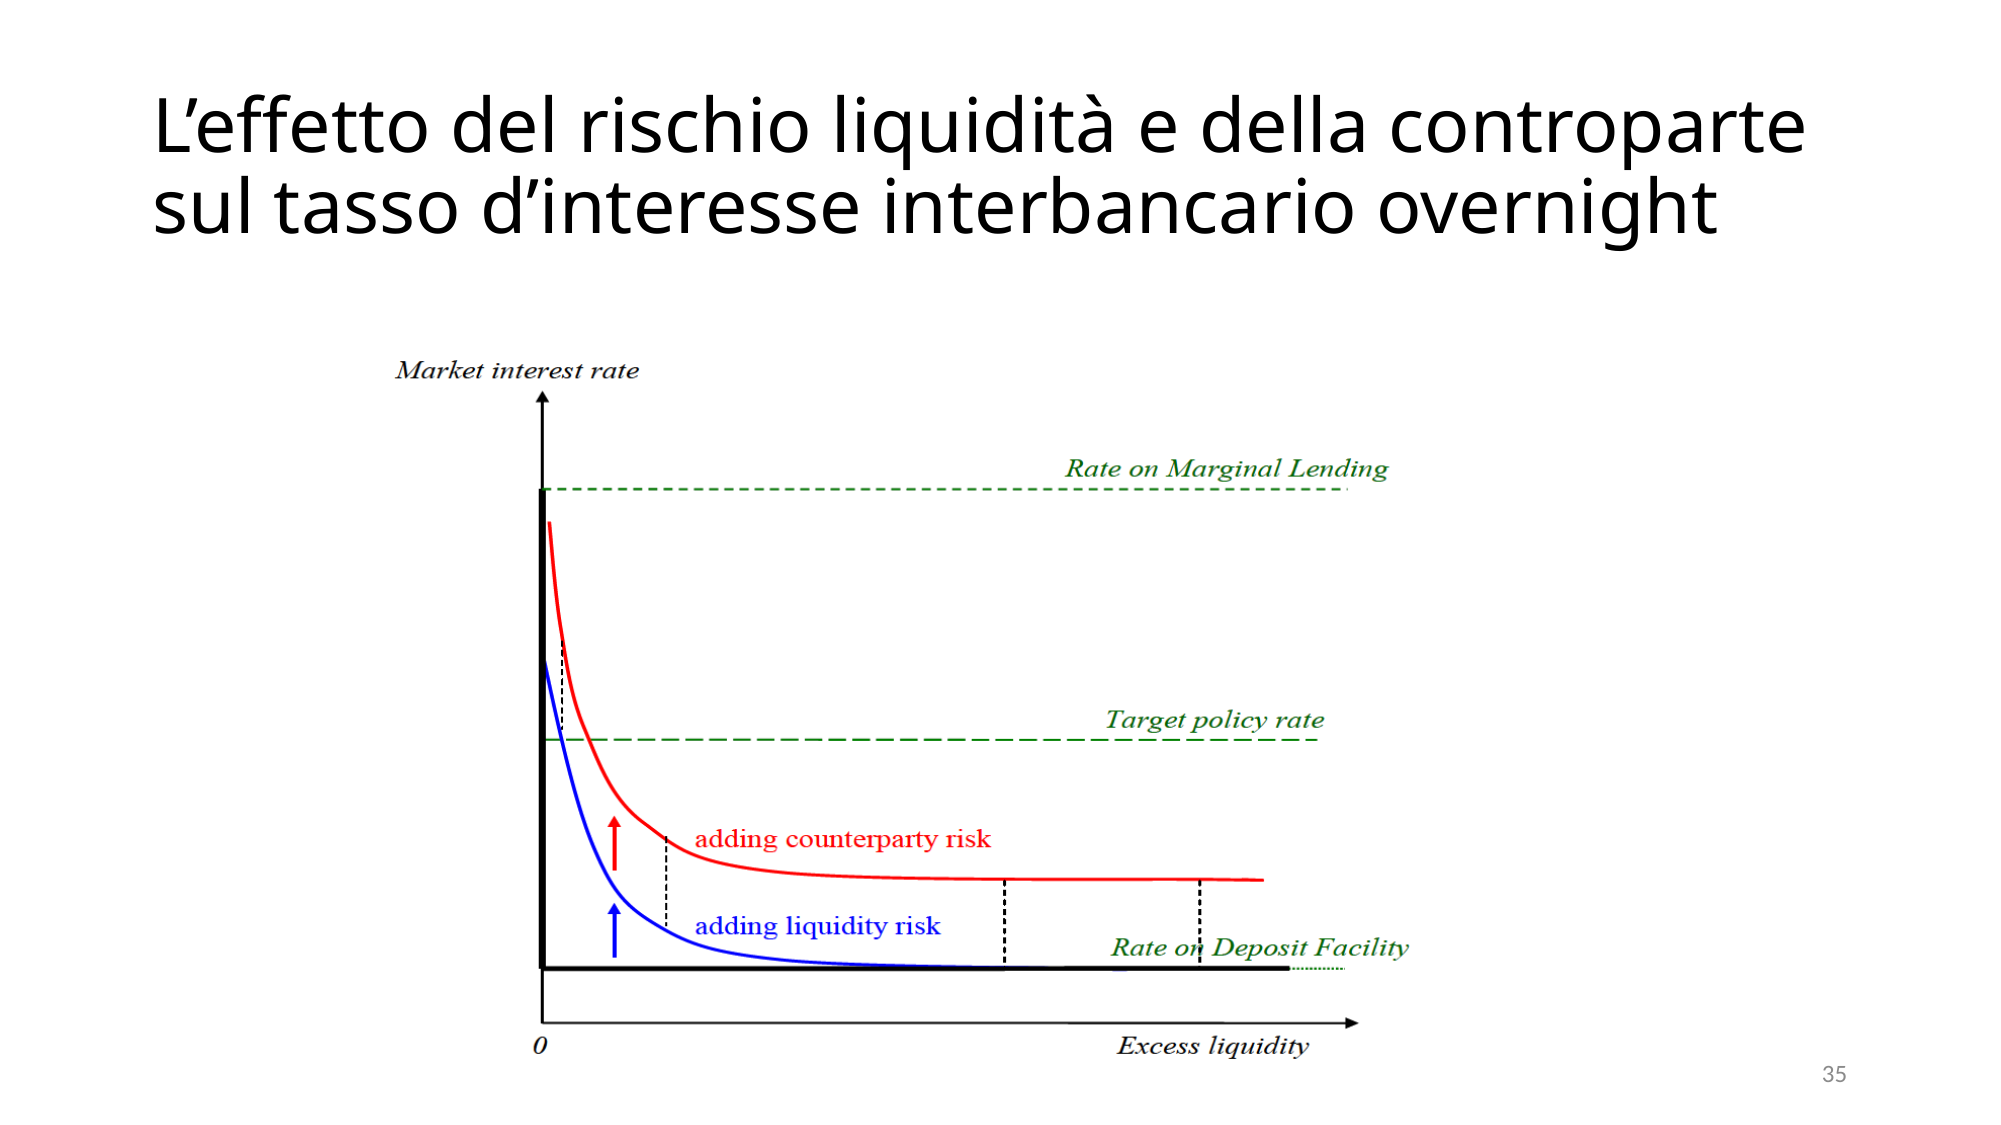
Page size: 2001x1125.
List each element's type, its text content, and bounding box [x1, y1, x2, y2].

picture [386, 349, 1433, 1066]
slide_number 35 [1412, 1042, 1863, 1103]
title L’effetto del rischio liquidità e della controparte sul tasso d’interesse interbancario overnight [137, 59, 1863, 278]
